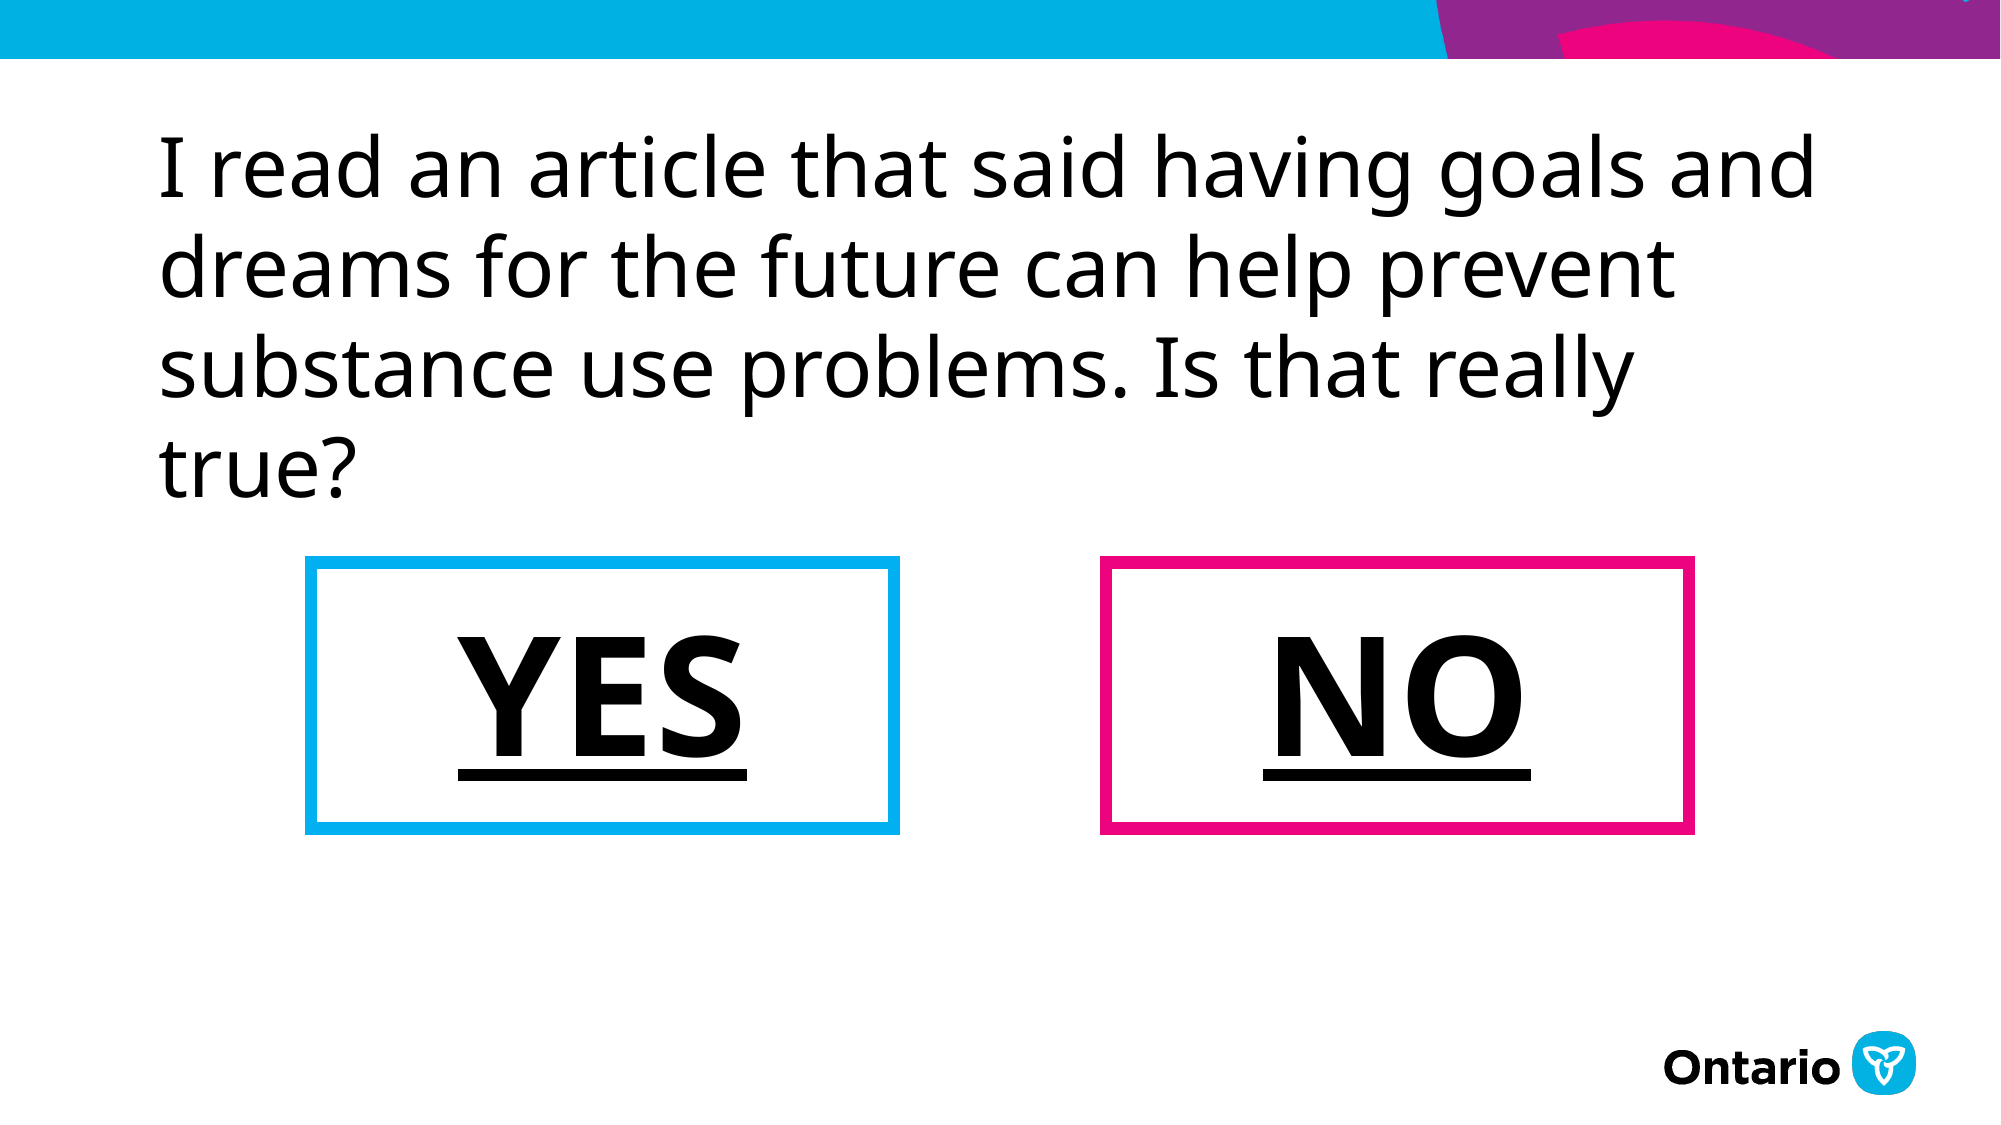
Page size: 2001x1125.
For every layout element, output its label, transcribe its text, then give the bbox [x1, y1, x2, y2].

title I read an article that said having goals and dreams for the future can help prevent substance use problems. Is that really true? [143, 106, 1857, 439]
list NO [1100, 556, 1695, 835]
list YES [305, 556, 900, 835]
picture [1631, 999, 1949, 1125]
picture [1437, 0, 2001, 59]
